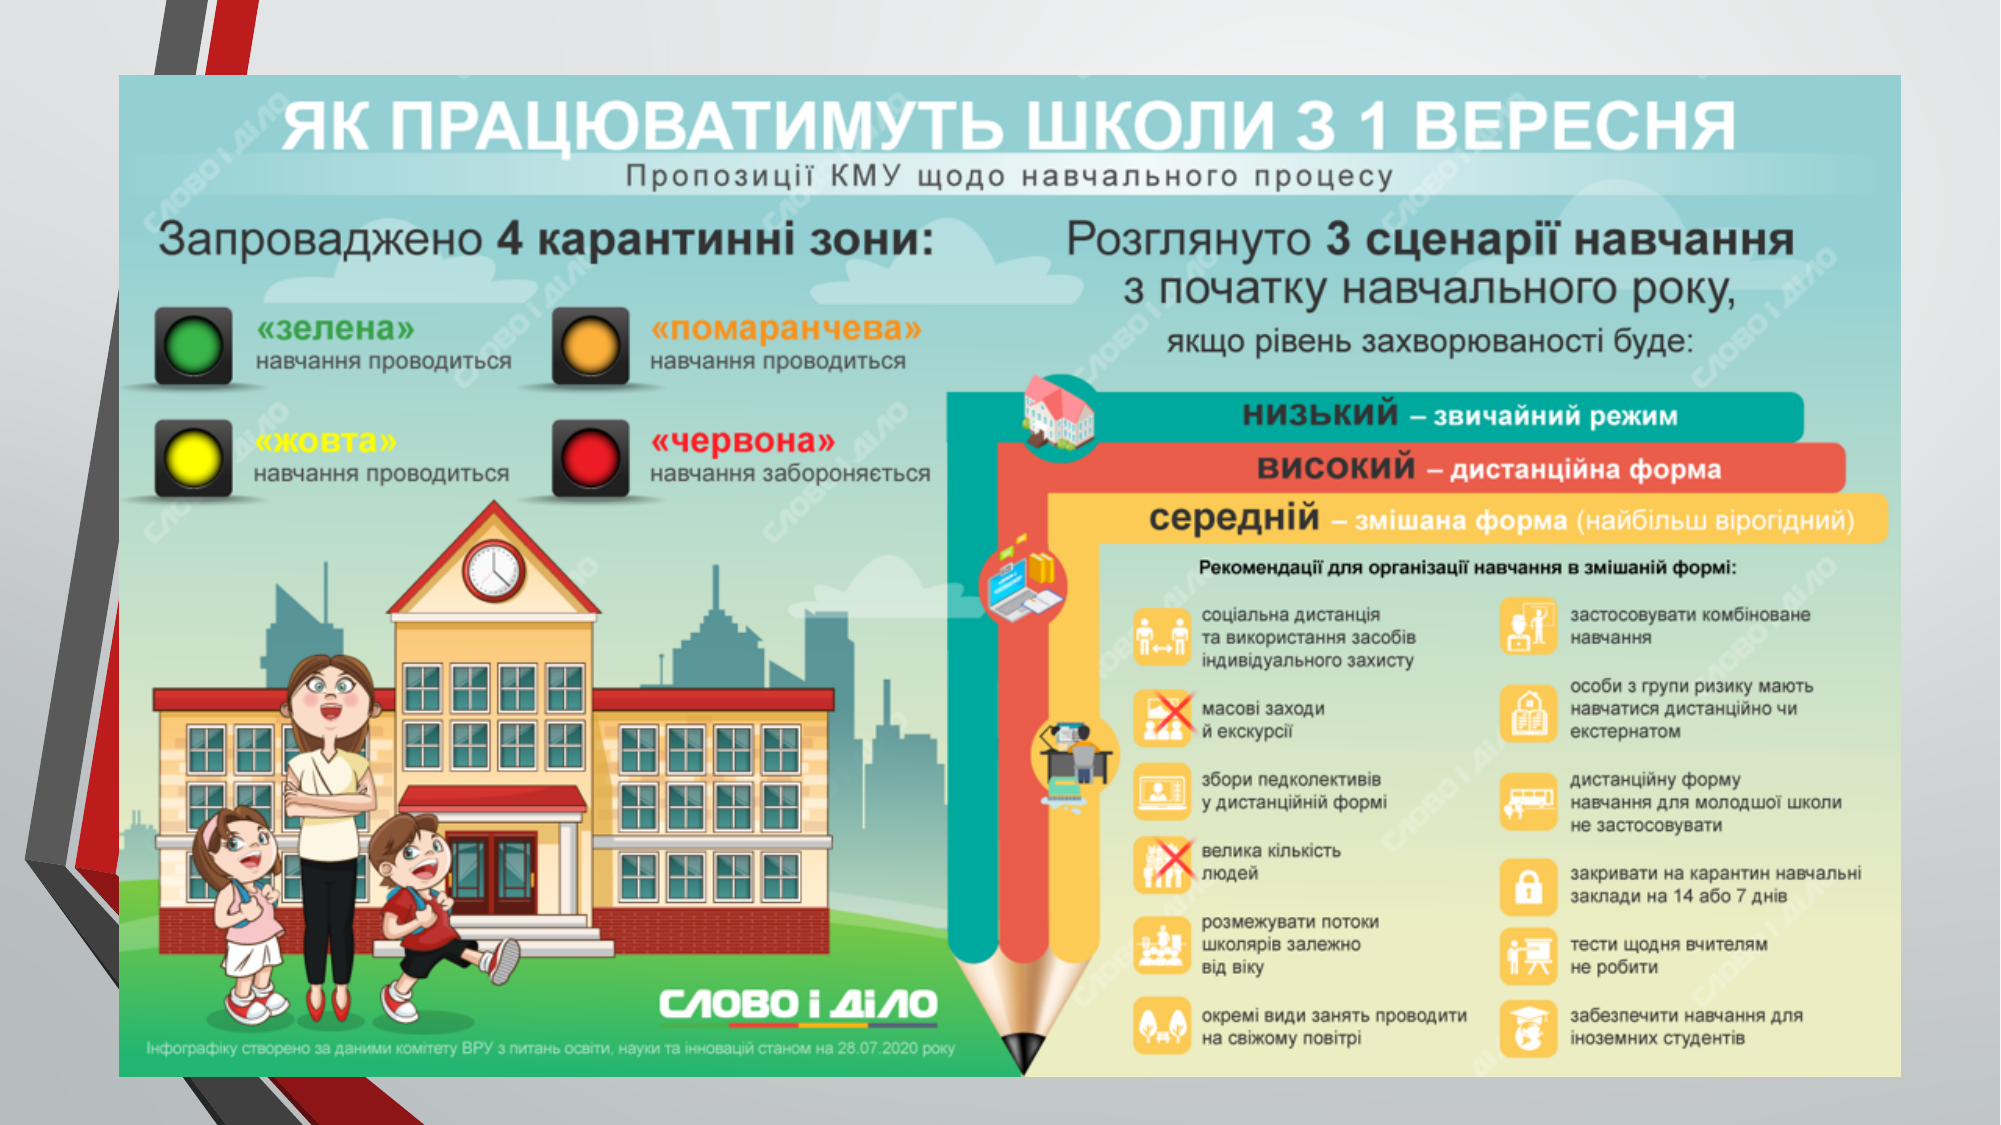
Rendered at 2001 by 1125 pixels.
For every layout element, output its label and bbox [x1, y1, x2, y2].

picture [119, 75, 1901, 1078]
